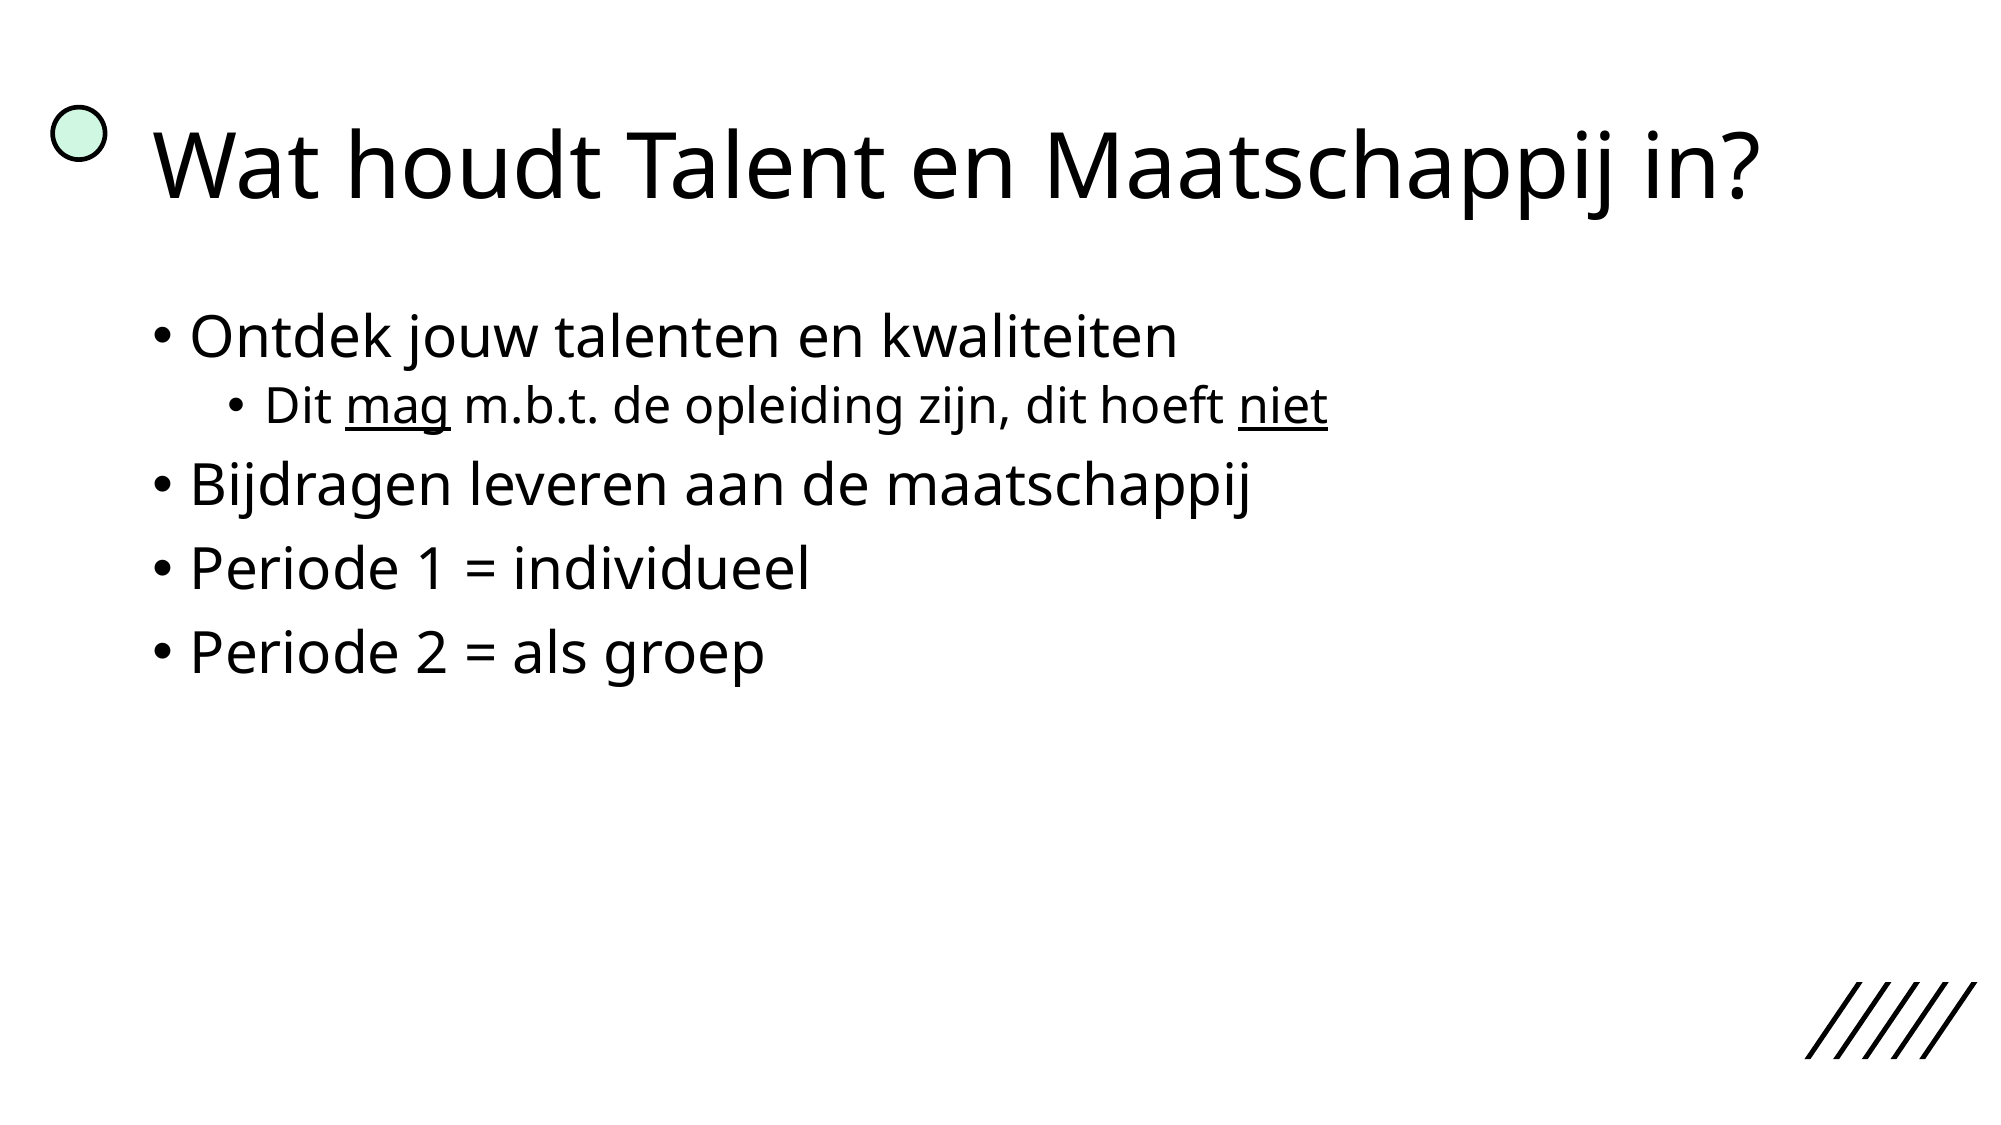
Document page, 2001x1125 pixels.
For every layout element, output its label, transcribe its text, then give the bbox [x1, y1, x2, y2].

list Ontdek jouw talenten en kwaliteiten Dit mag m.b.t. de opleiding zijn, dit hoeft niet Bijdragen leveren aan de maatschappij Periode 1 = individueel Periode 2 = als groep [137, 299, 1863, 1014]
title Wat houdt Talent en Maatschappij in? [137, 59, 1863, 278]
